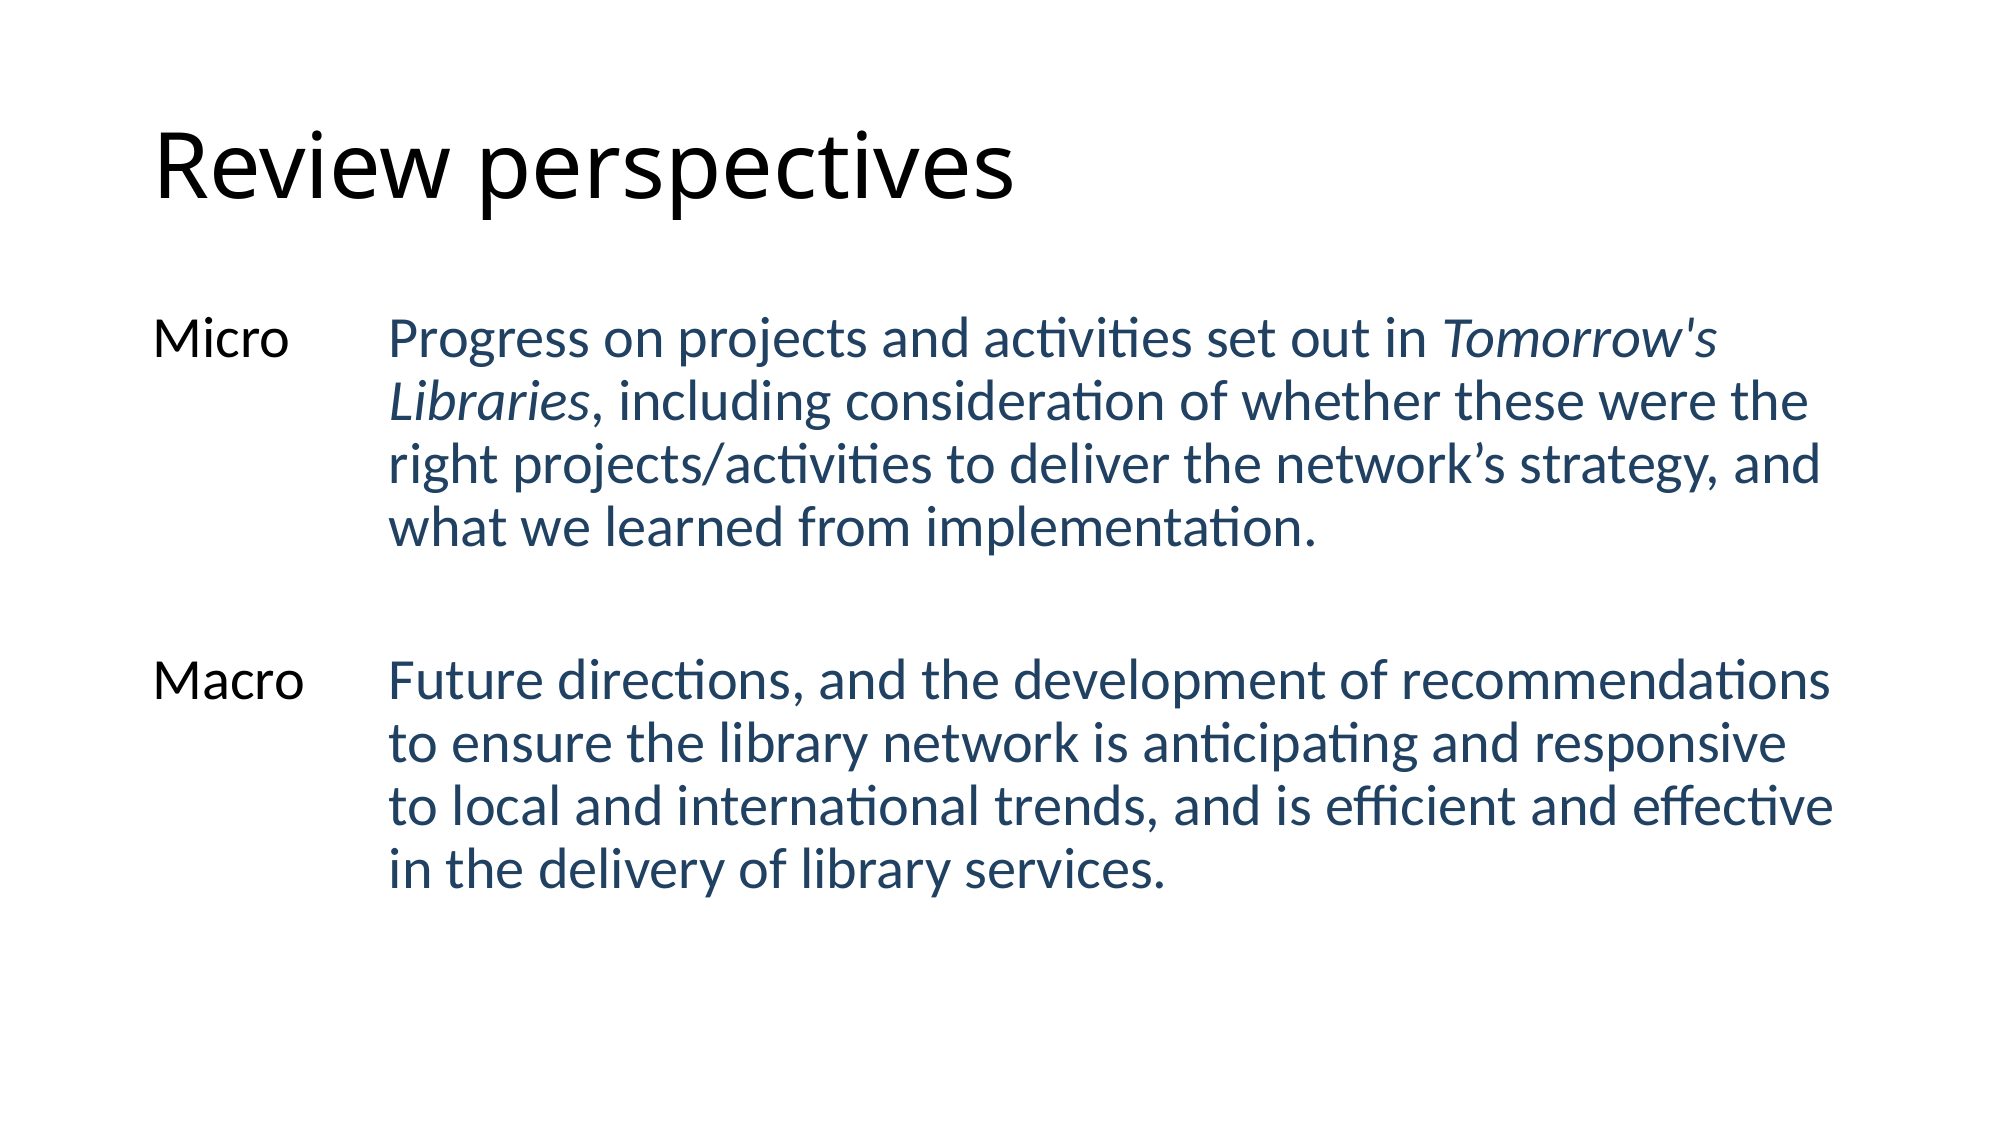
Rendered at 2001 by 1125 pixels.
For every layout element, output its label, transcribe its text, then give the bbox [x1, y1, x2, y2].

list Micro Progress on projects and activities set out in Tomorrow's Libraries, including consideration of whether these were the right projects/activities to deliver the network’s strategy, and what we learned from implementation. Macro Future directions, and the development of recommendations to ensure the library network is anticipating and responsive to local and international trends, and is efficient and effective in the delivery of library services. [137, 299, 1863, 1014]
title Review perspectives [137, 59, 1863, 278]
